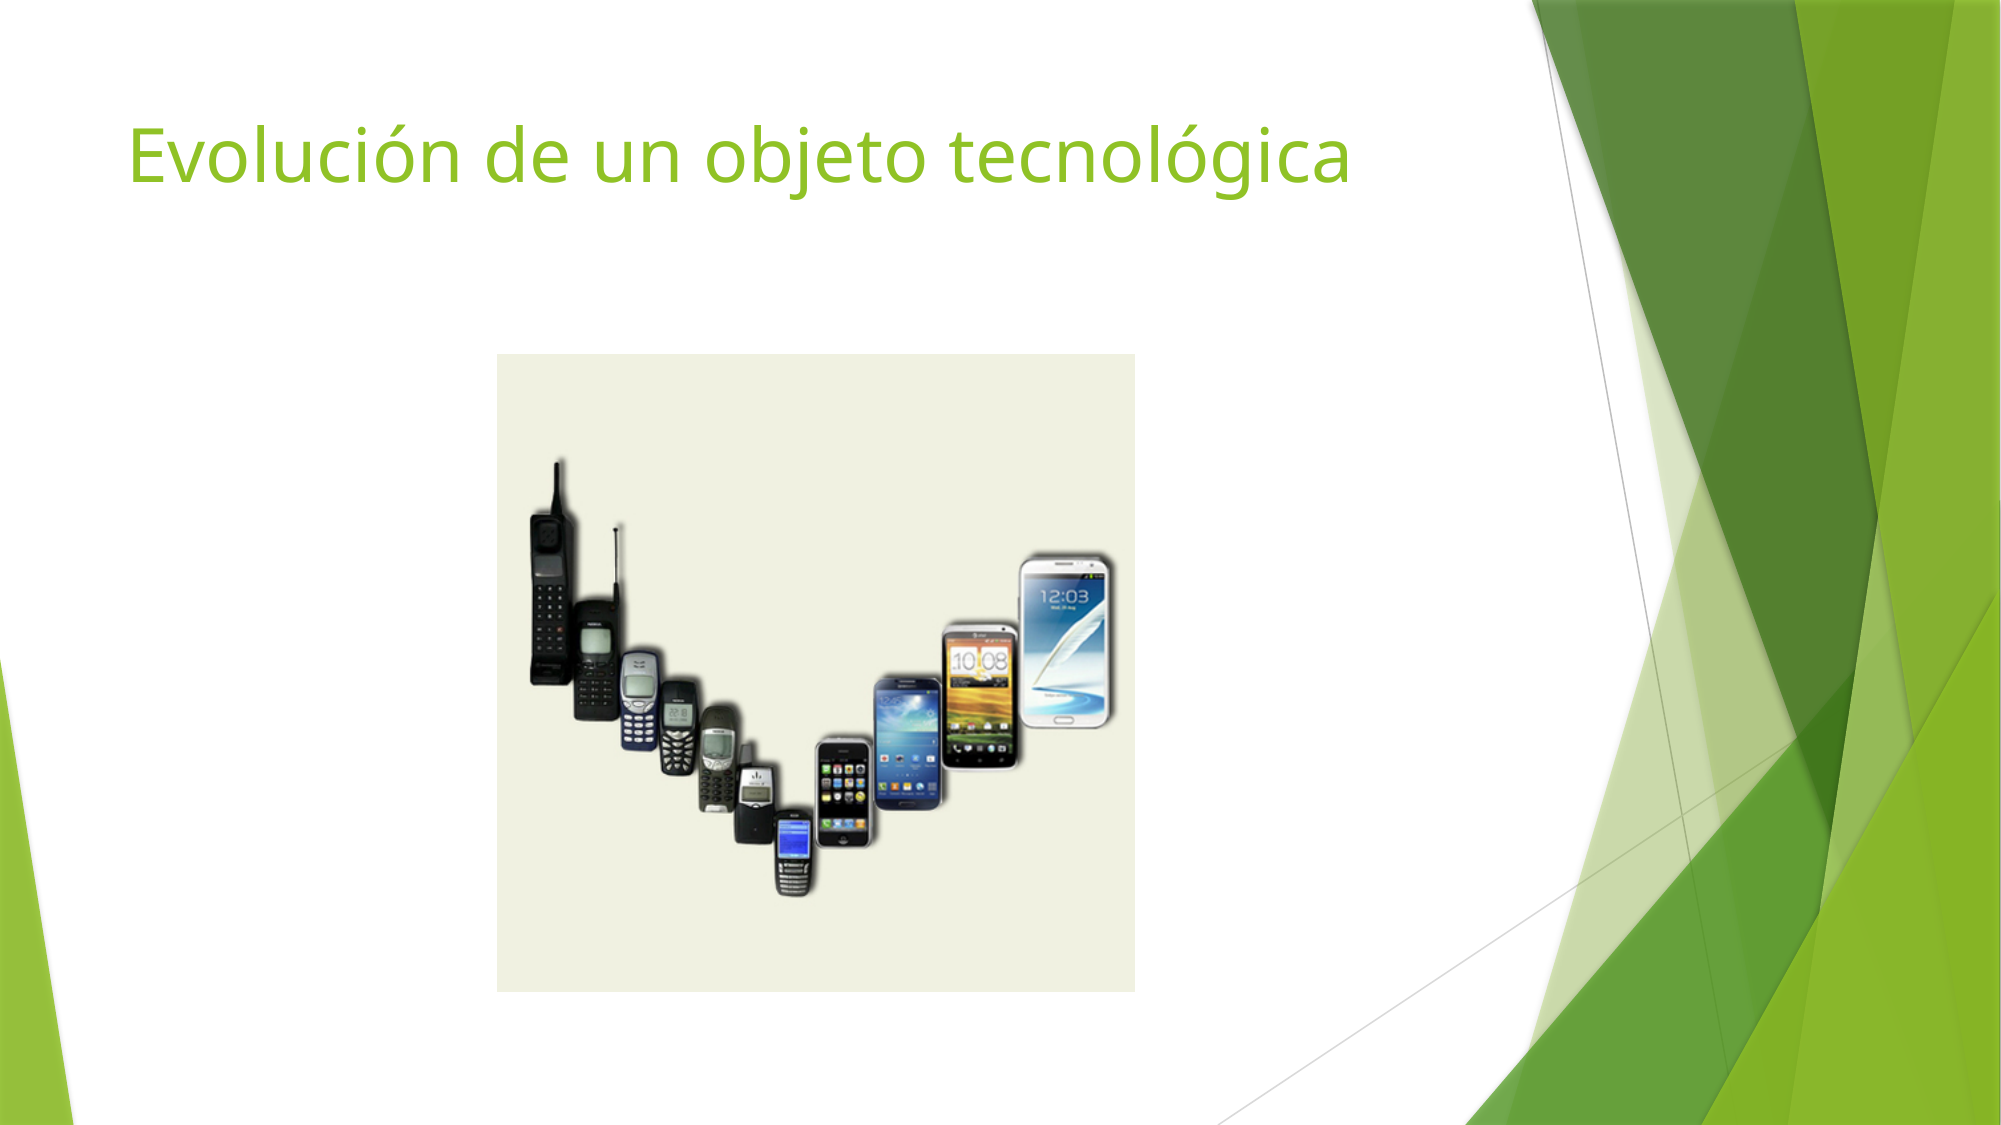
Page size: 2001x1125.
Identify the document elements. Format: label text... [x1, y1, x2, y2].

title Evolución de un objeto tecnológica [111, 99, 1522, 317]
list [497, 353, 1136, 992]
